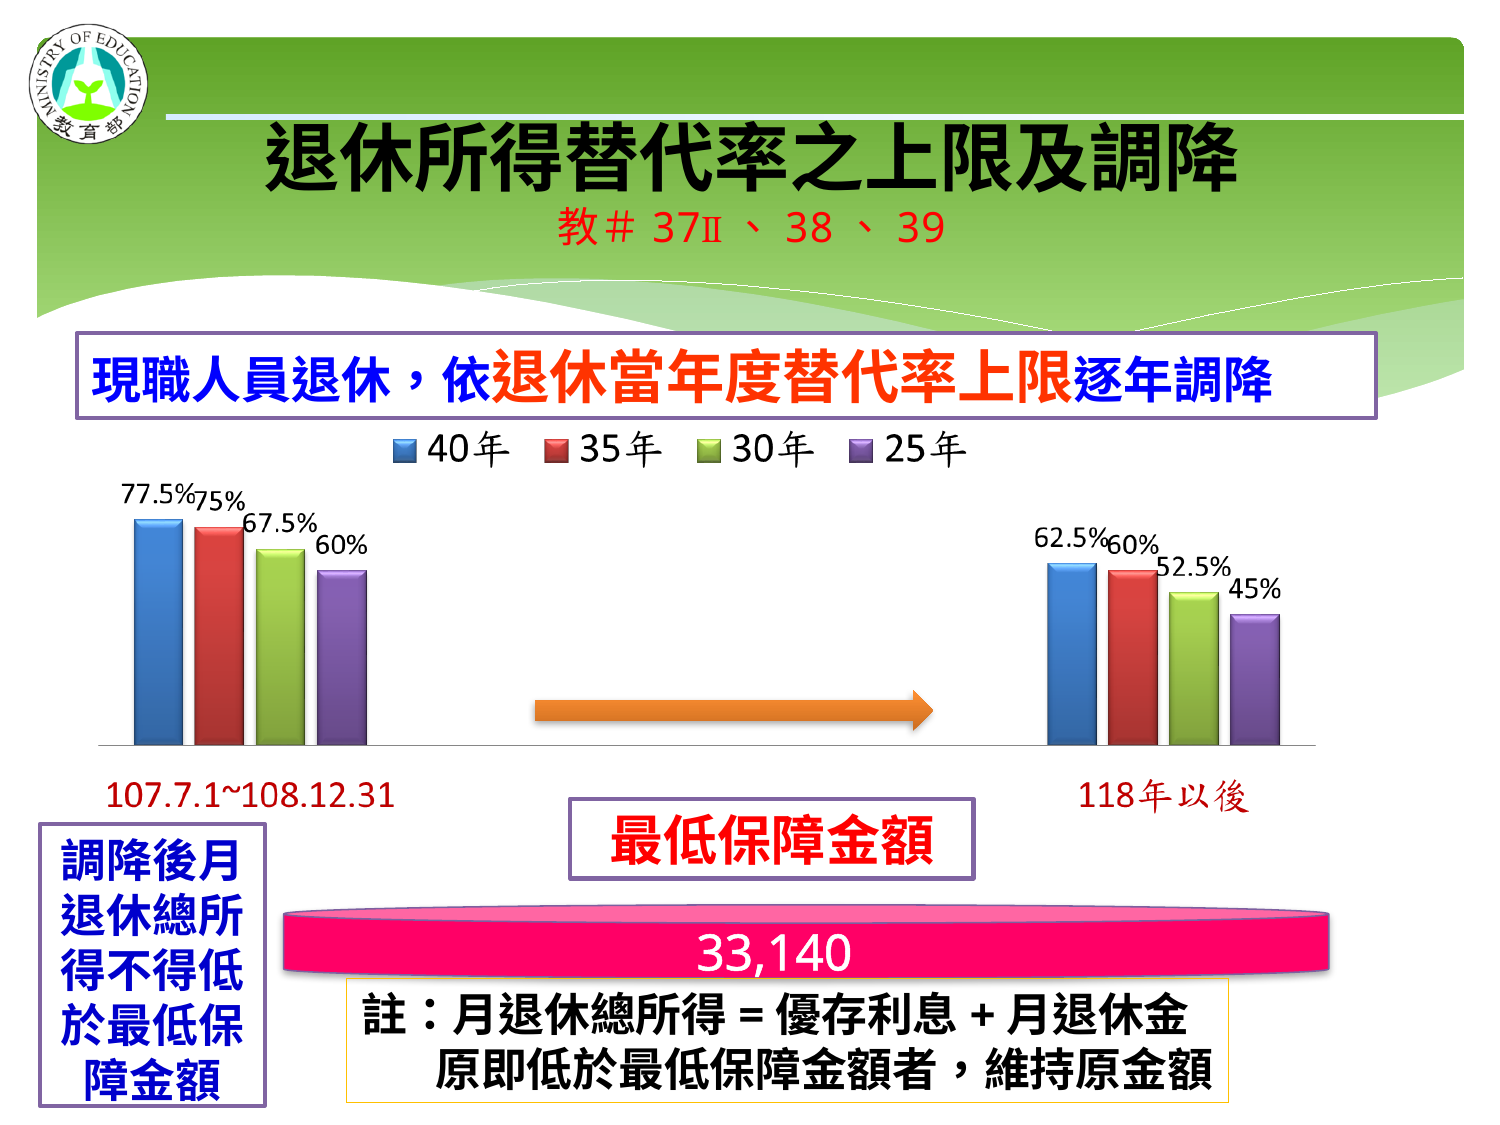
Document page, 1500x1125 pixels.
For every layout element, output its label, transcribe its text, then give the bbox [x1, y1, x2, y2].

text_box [39, 798, 1329, 1107]
text_box 現職人員退休，依退休當年度替代率上限逐年調降 [76, 333, 1376, 418]
picture [30, 407, 1316, 841]
picture [27, 22, 149, 145]
title 退休所得替代率之上限及調降 教＃37Ⅱ、38、39 [76, 78, 1427, 284]
